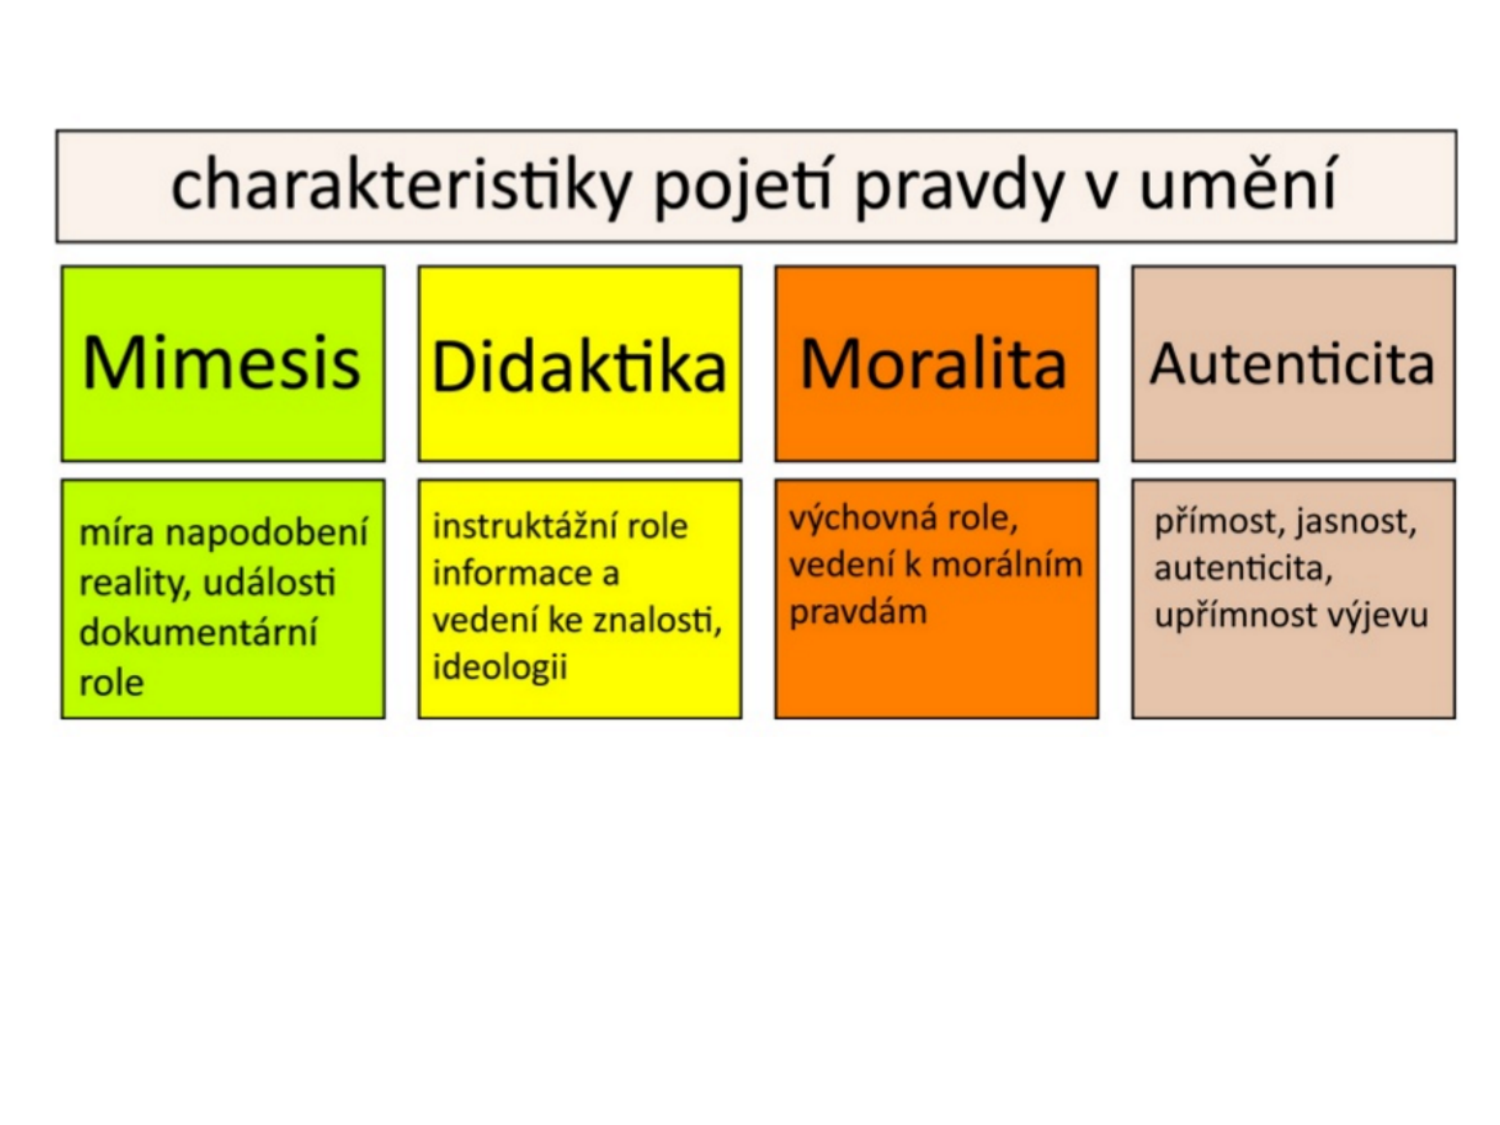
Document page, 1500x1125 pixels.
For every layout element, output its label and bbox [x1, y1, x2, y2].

picture [27, 101, 1482, 737]
